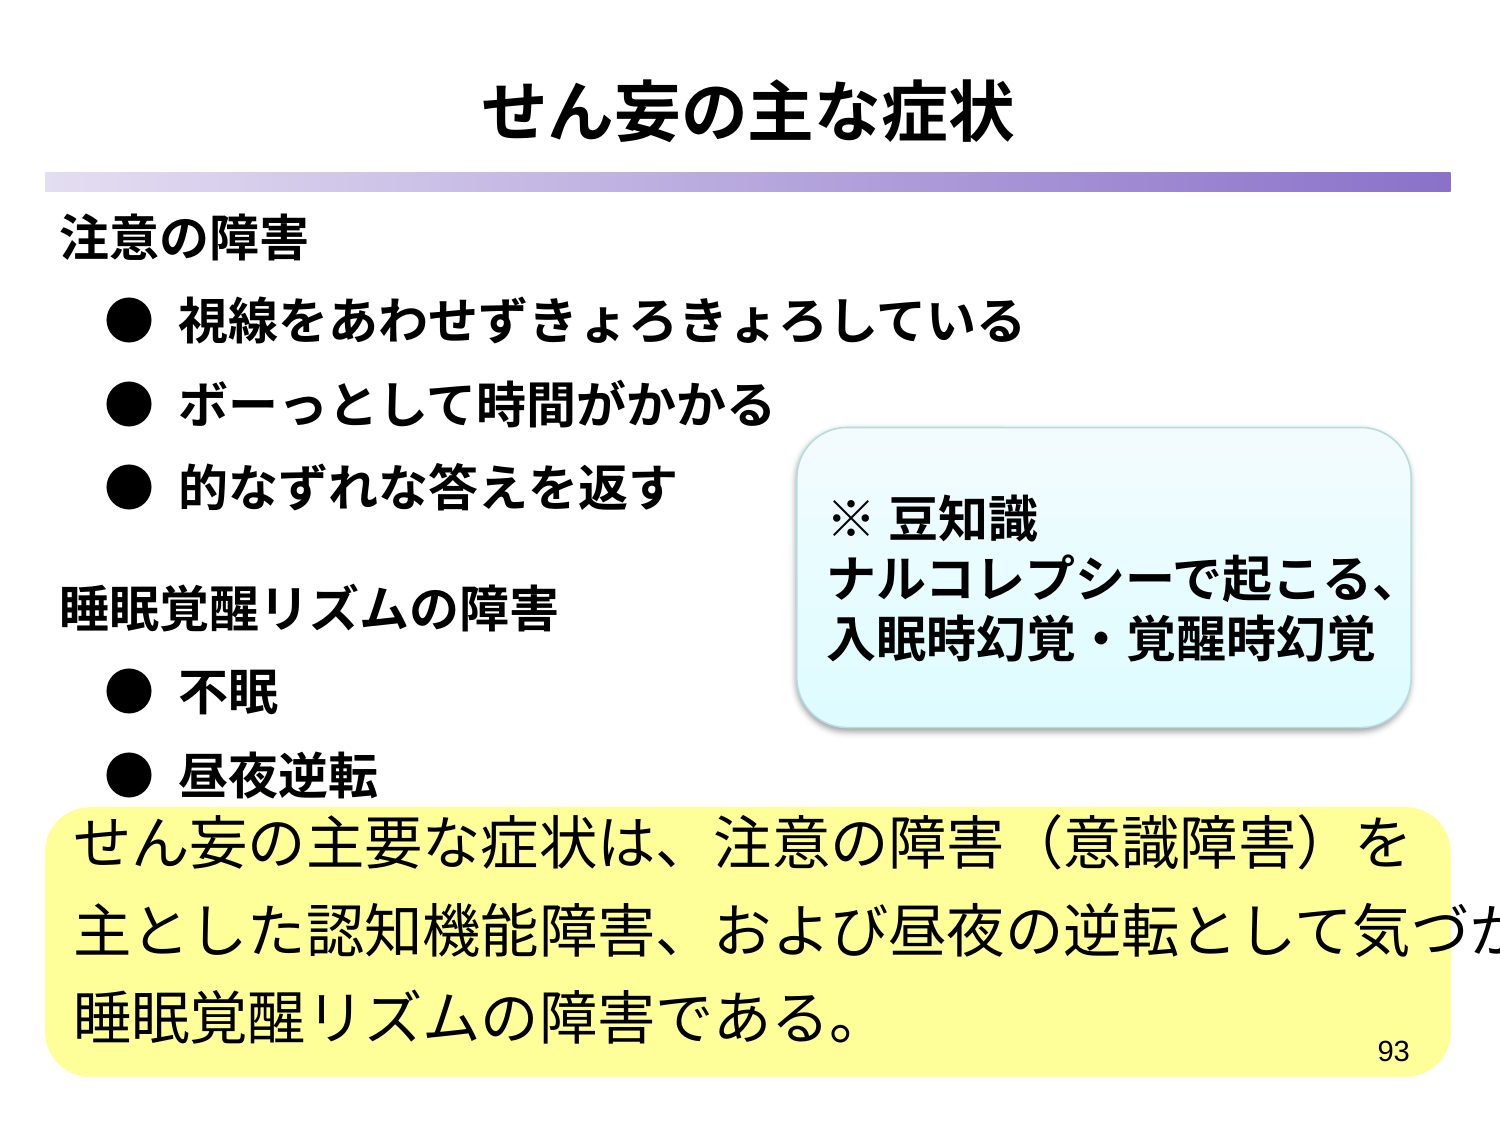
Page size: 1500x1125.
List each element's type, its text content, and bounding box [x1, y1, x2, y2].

text_box 注意の障害 ● 視線をあわせずきょろきょろしている ● ボーっとして時間がかかる ● 的なずれな答えを返す 睡眠覚醒リズムの障害 ● 不眠 ● 昼夜逆転 [45, 192, 1412, 812]
text_box せん妄の主な症状 [21, 59, 1475, 158]
text_box せん妄の主要な症状は、注意の障害（意識障害）を 主とした認知機能障害、および昼夜の逆転として気づかれる 睡眠覚醒リズムの障害である。 [45, 807, 1451, 1077]
slide_number 93 [1074, 1024, 1426, 1103]
text_box [45, 172, 1451, 192]
text_box ※豆知識 ナルコレプシーで起こる、 入眠時幻覚・覚醒時幻覚 [796, 426, 1412, 729]
